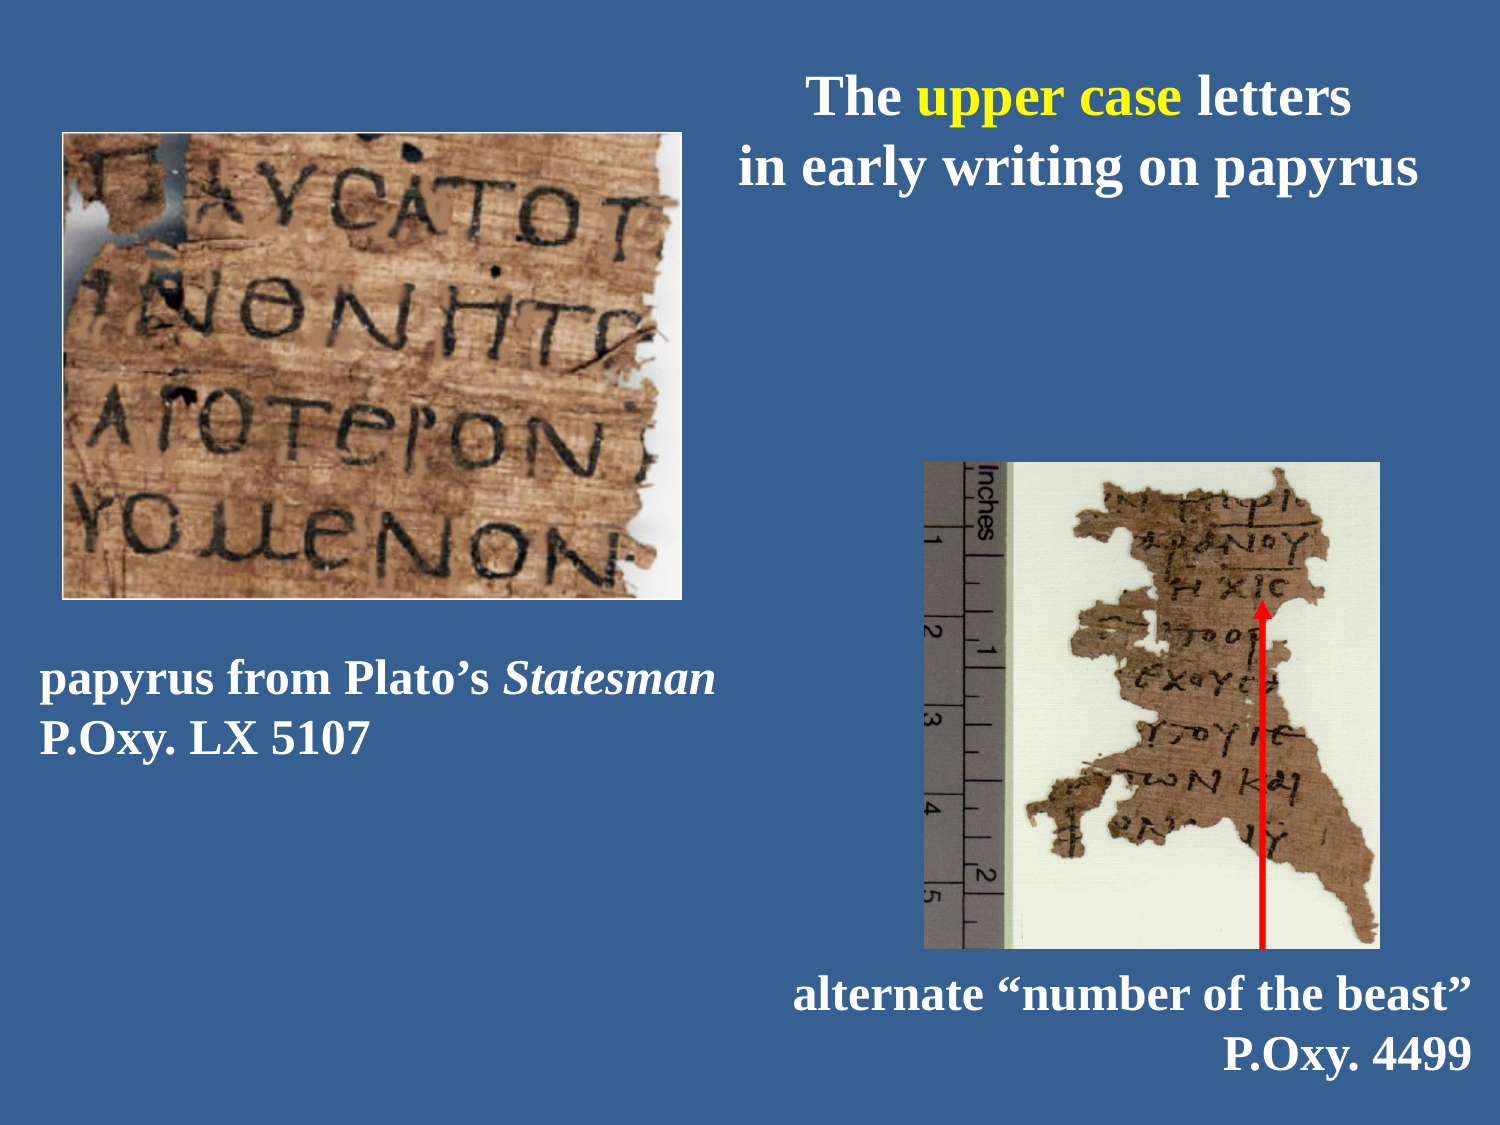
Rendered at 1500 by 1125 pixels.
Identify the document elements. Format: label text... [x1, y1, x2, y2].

picture [924, 462, 1380, 949]
text_box papyrus from Plato’s Statesman P.Oxy. LX 5107 [24, 637, 763, 772]
text_box The upper case letters in early writing on papyrus [723, 49, 1435, 205]
text_box alternate “number of the beast” P.Oxy. 4499 [749, 953, 1488, 1088]
picture [62, 132, 682, 601]
